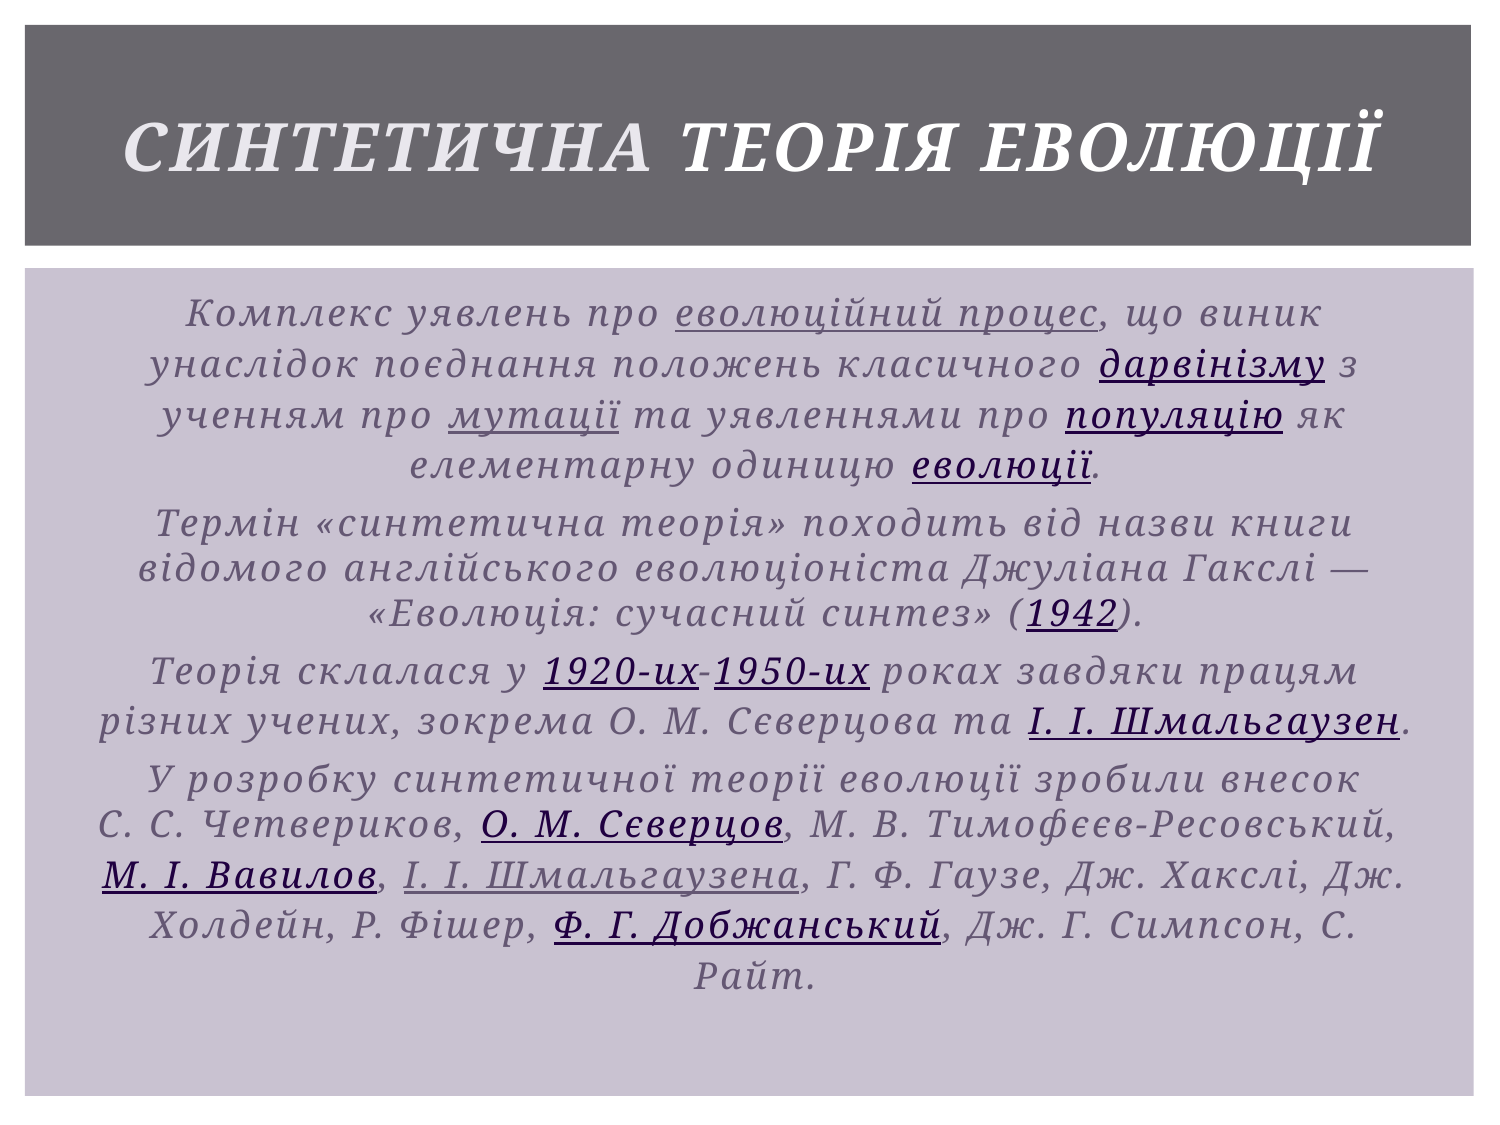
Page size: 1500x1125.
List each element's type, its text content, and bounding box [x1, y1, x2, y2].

list Комплекс уявлень про еволюційний процес, що виник унаслідок поєднання положень класичного дарвінізму з ученням про мутації та уявленнями про популяцію як елементарну одиницю еволюції. Термін «синтетична теорія» походить від назви книги відомого англійського еволюціоніста Джуліана Гакслі — «Еволюція: сучасний синтез» (1942). Теорія склалася у 1920-их-1950-их роках завдяки працям різних учених, зокрема О. М. Сєверцова та І. І. Шмальгаузен. У розробку синтетичної теорії еволюції зробили внесок С. С. Четвериков, О. М. Сєверцов, М. В. Тимофєєв-Ресовський, М. І. Вавилов, І. І. Шмальгаузена, Г. Ф. Гаузе, Дж. Хакслі, Дж. Холдейн, Р. Фішер, Ф. Г. Добжанський, Дж. Г. Симпсон, С. Райт. [62, 281, 1442, 1005]
title Синтетична теорія еволюції [62, 58, 1438, 232]
